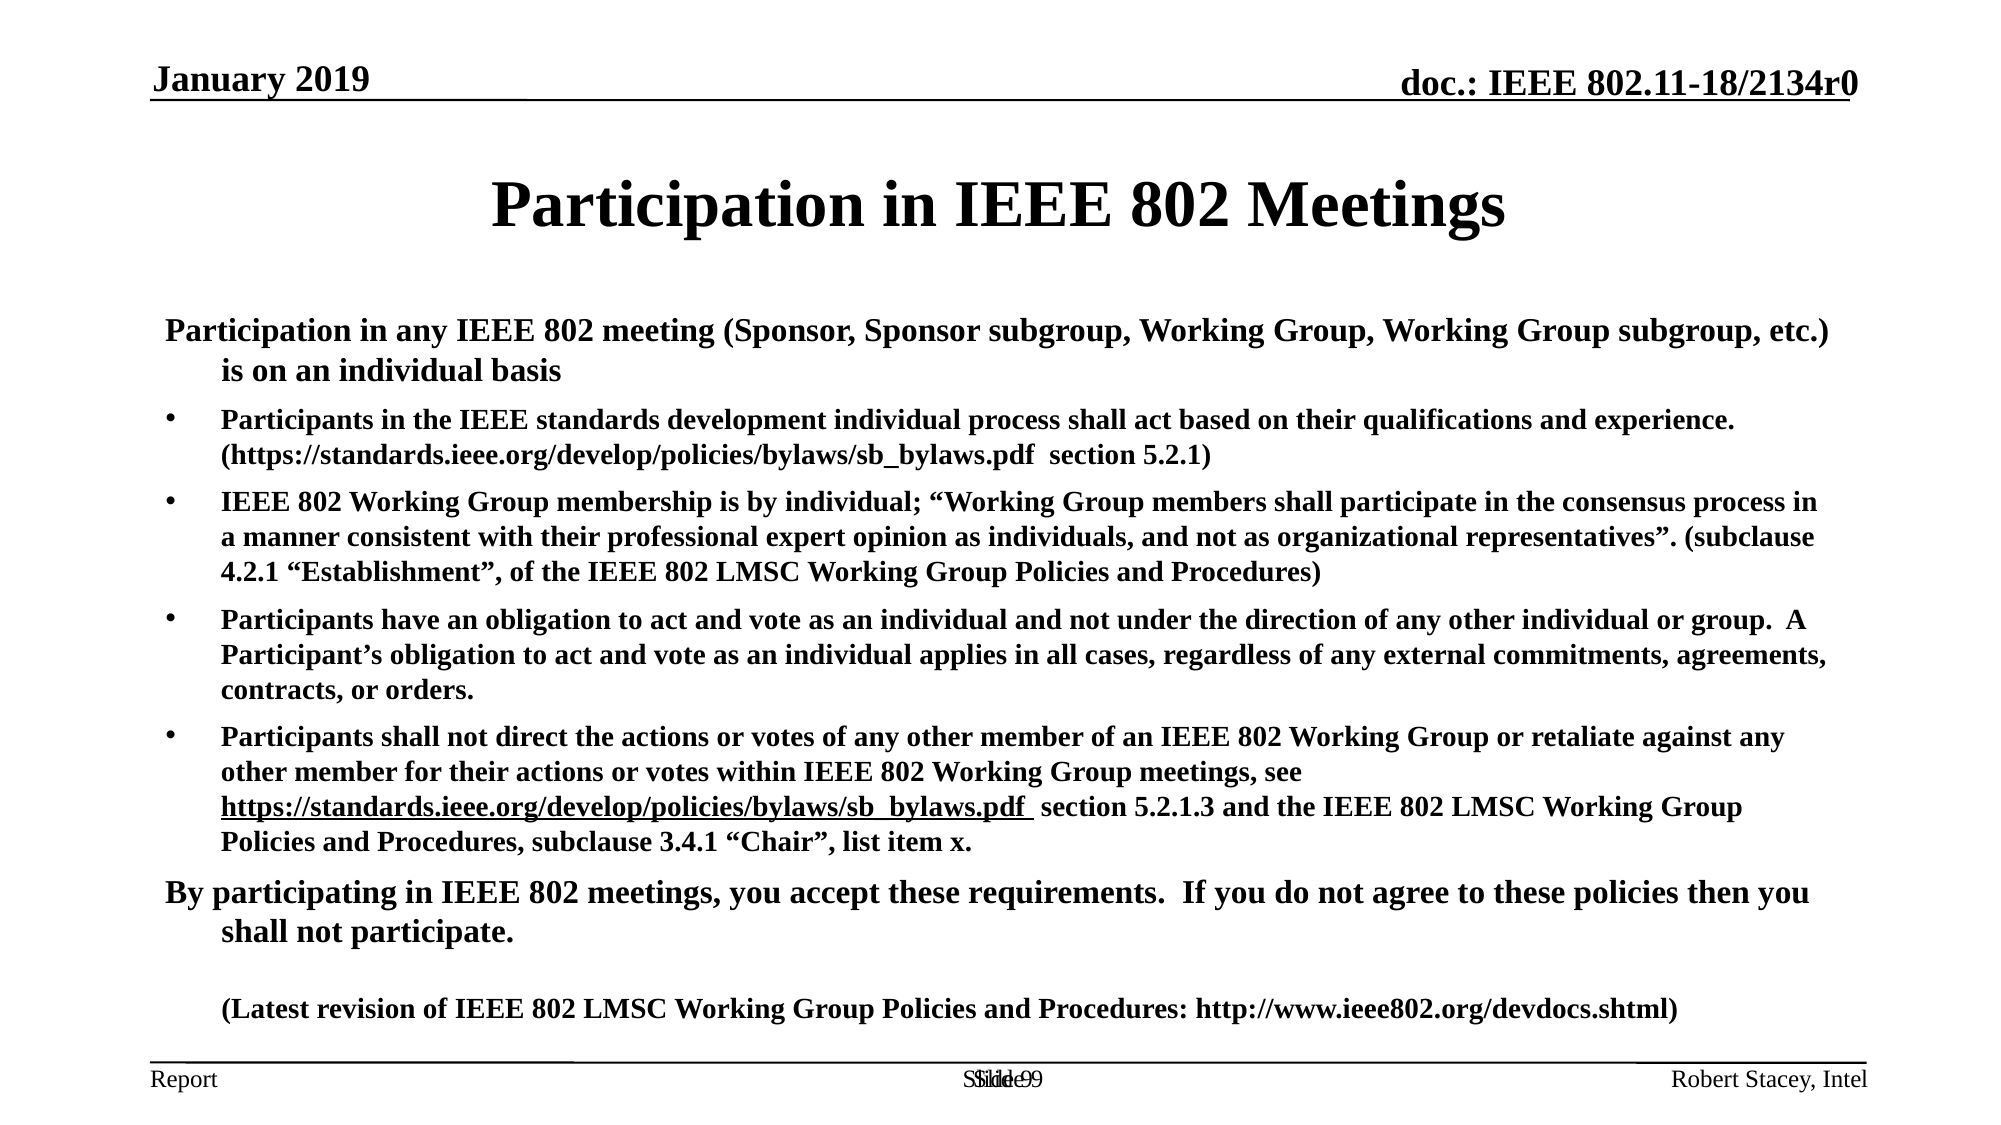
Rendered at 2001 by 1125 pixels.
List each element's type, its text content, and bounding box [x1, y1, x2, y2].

list Participation in any IEEE 802 meeting (Sponsor, Sponsor subgroup, Working Group, Working Group subgroup, etc.) is on an individual basis Participants in the IEEE standards development individual process shall act based on their qualifications and experience. (https://standards.ieee.org/develop/policies/bylaws/sb_bylaws.pdf section 5.2.1) IEEE 802 Working Group membership is by individual; “Working Group members shall participate in the consensus process in a manner consistent with their professional expert opinion as individuals, and not as organizational representatives”. (subclause 4.2.1 “Establishment”, of the IEEE 802 LMSC Working Group Policies and Procedures) Participants have an obligation to act and vote as an individual and not under the direction of any other individual or group. A Participant’s obligation to act and vote as an individual applies in all cases, regardless of any external commitments, agreements, contracts, or orders. Participants shall not direct the actions or votes of any other member of an IEEE 802 Working Group or retaliate against any other member for their actions or votes within IEEE 802 Working Group meetings, see https://standards.ieee.org/develop/policies/bylaws/sb_bylaws.pdf section 5.2.1.3 and the IEEE 802 LMSC Working Group Policies and Procedures, subclause 3.4.1 “Chair”, list item x. By participating in IEEE 802 meetings, you accept these requirements. If you do not agree to these policies then you shall not participate. (Latest revision of IEEE 802 LMSC Working Group Policies and Procedures: http://www.ieee802.org/devdocs.shtml) [149, 299, 1850, 1000]
footer Robert Stacey, Intel [1171, 1061, 1869, 1093]
slide_number Slide 9 [950, 1061, 1067, 1123]
title Participation in IEEE 802 Meetings [149, 112, 1850, 288]
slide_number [152, 54, 563, 100]
